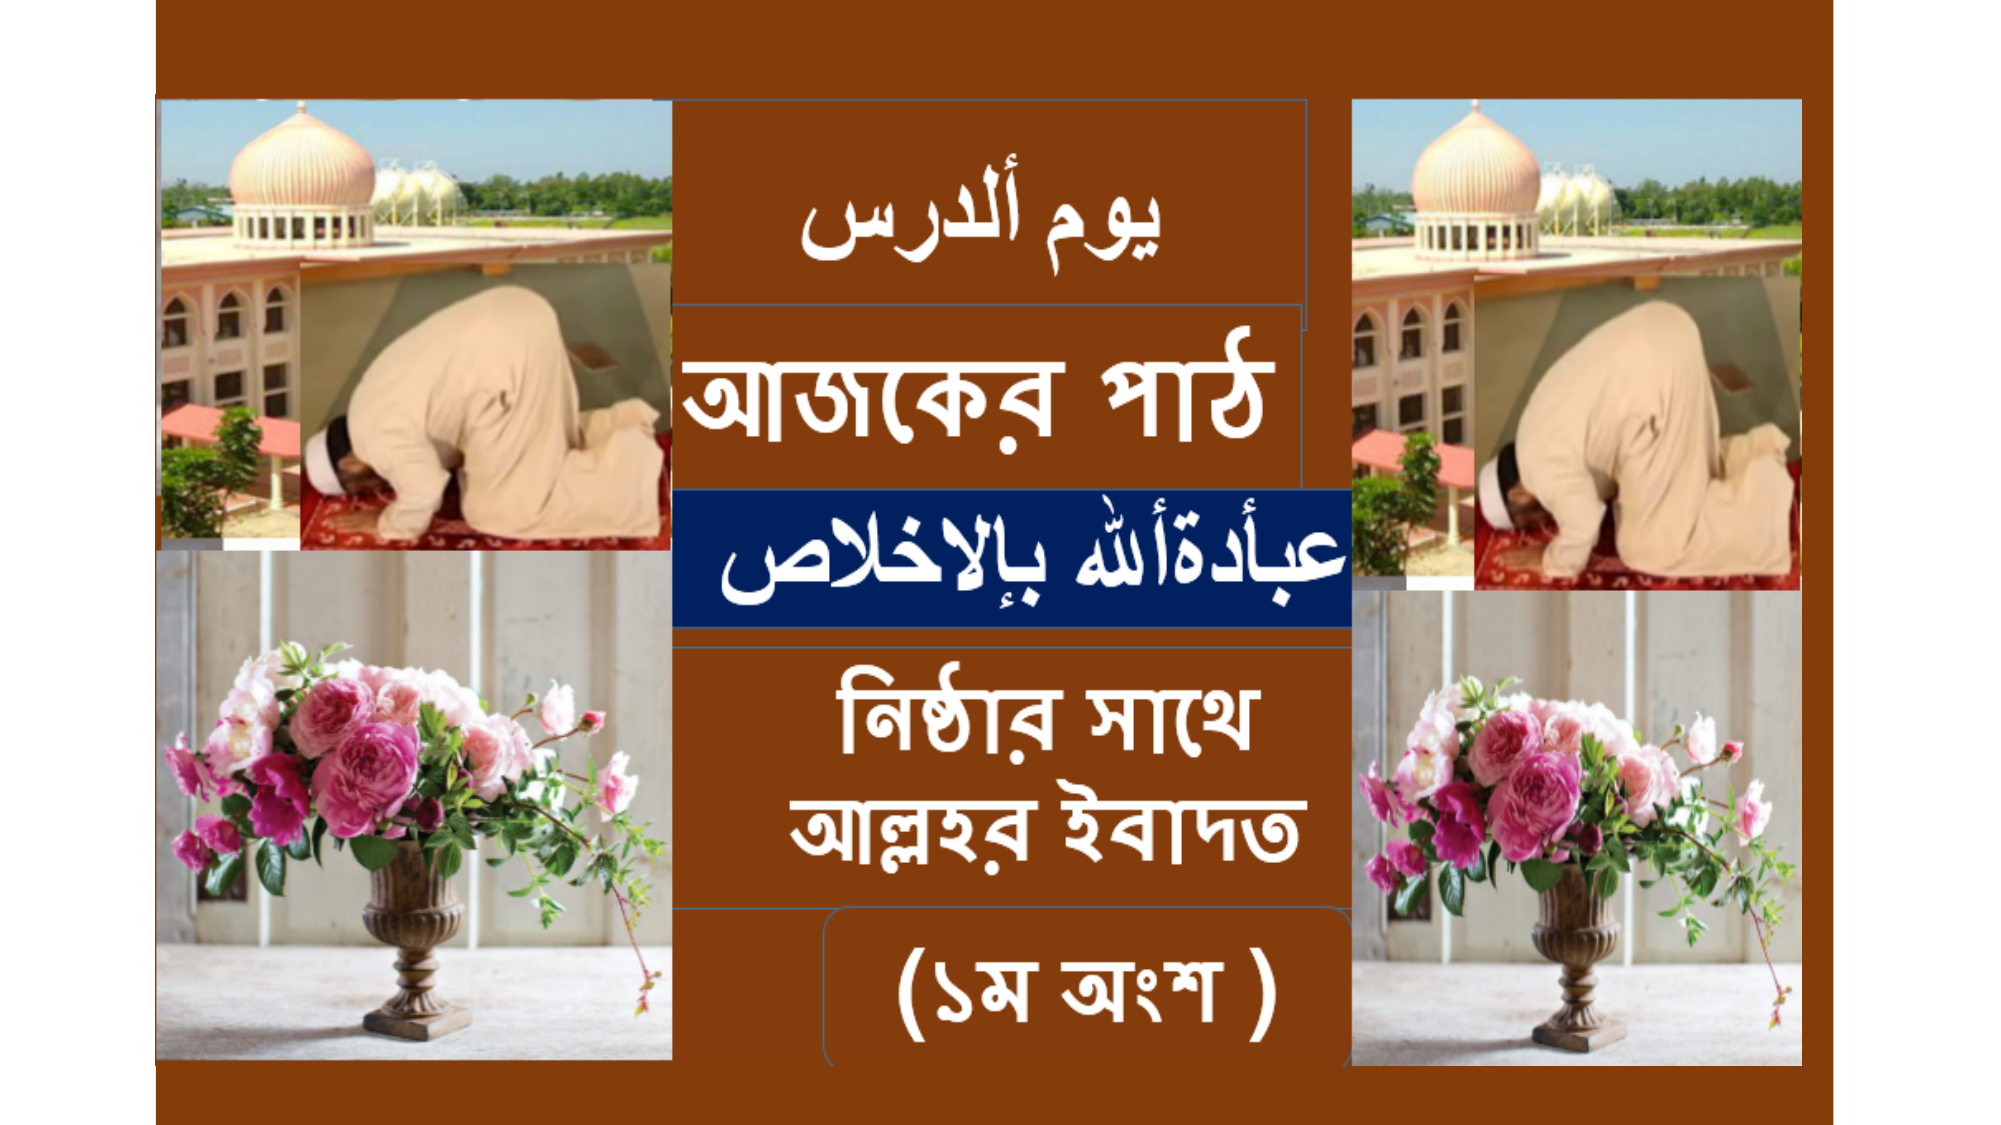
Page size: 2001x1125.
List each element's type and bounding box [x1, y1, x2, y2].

text_box [155, 0, 1834, 1125]
picture [155, 94, 1802, 1066]
